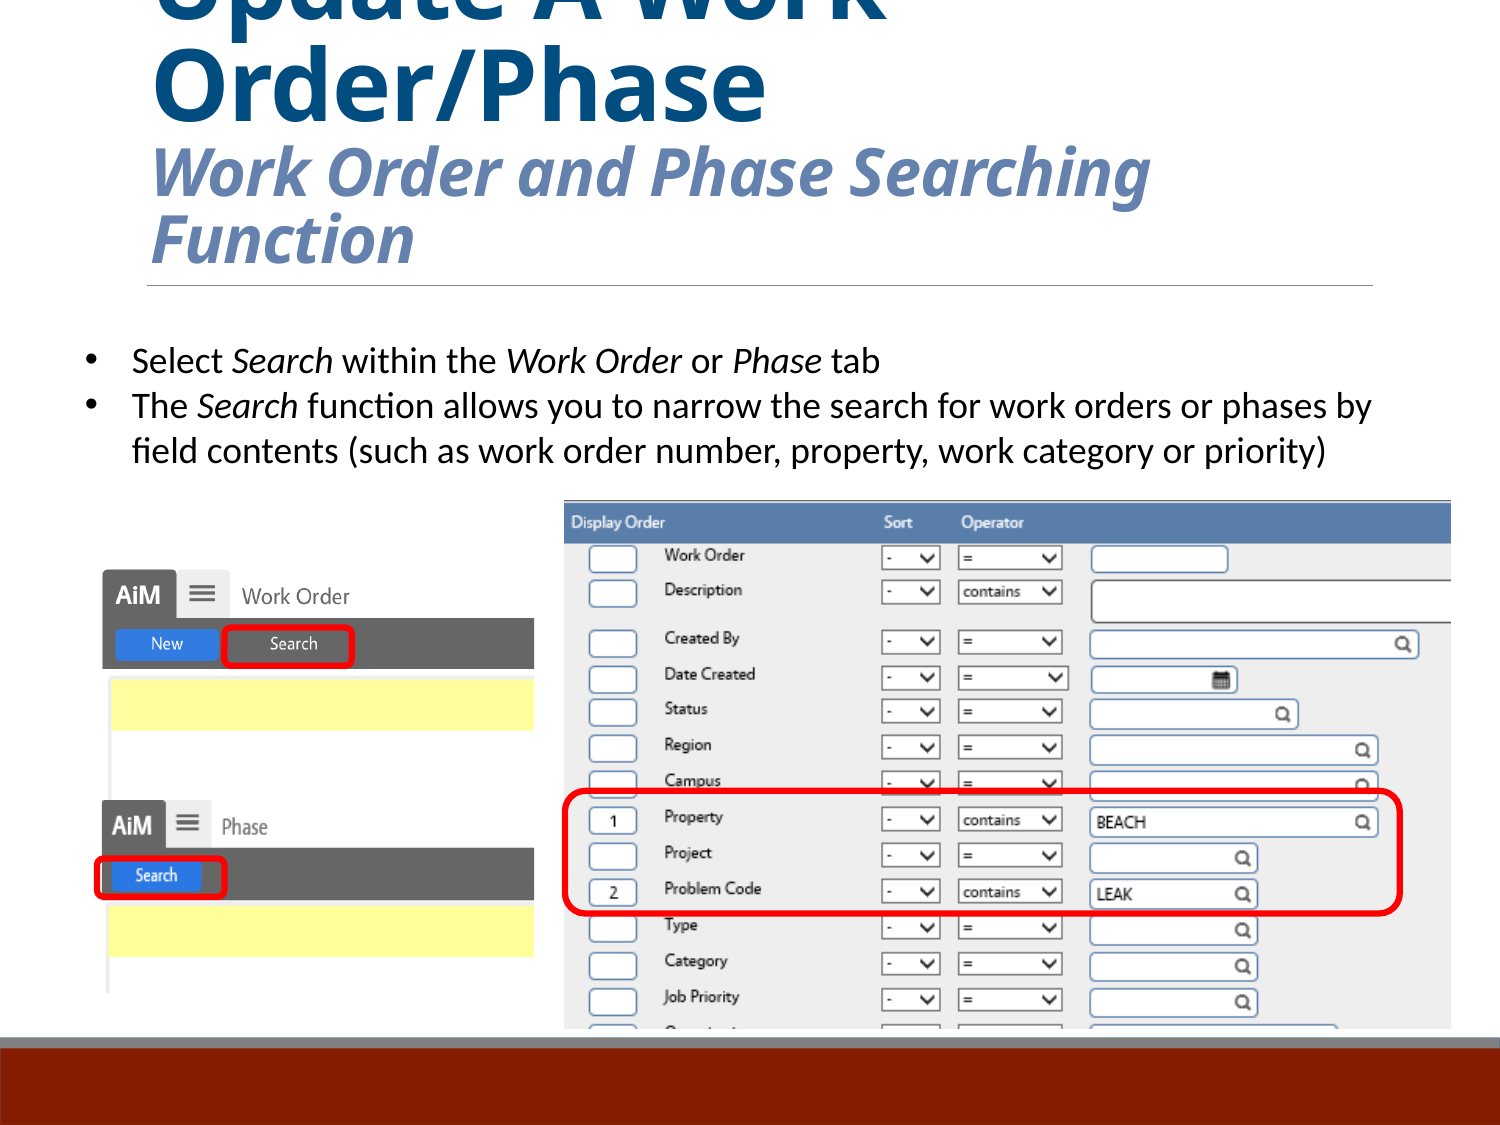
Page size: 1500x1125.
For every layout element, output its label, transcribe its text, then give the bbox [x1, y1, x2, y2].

title Update A Work Order/Phase Work Order and Phase Searching Function [135, 47, 1373, 285]
text_box Select Search within the Work Order or Phase tab The Search function allows you to narrow the search for work orders or phases by field contents (such as work order number, property, work category or priority) [70, 328, 1408, 479]
picture [101, 568, 535, 994]
picture [564, 499, 1452, 1029]
